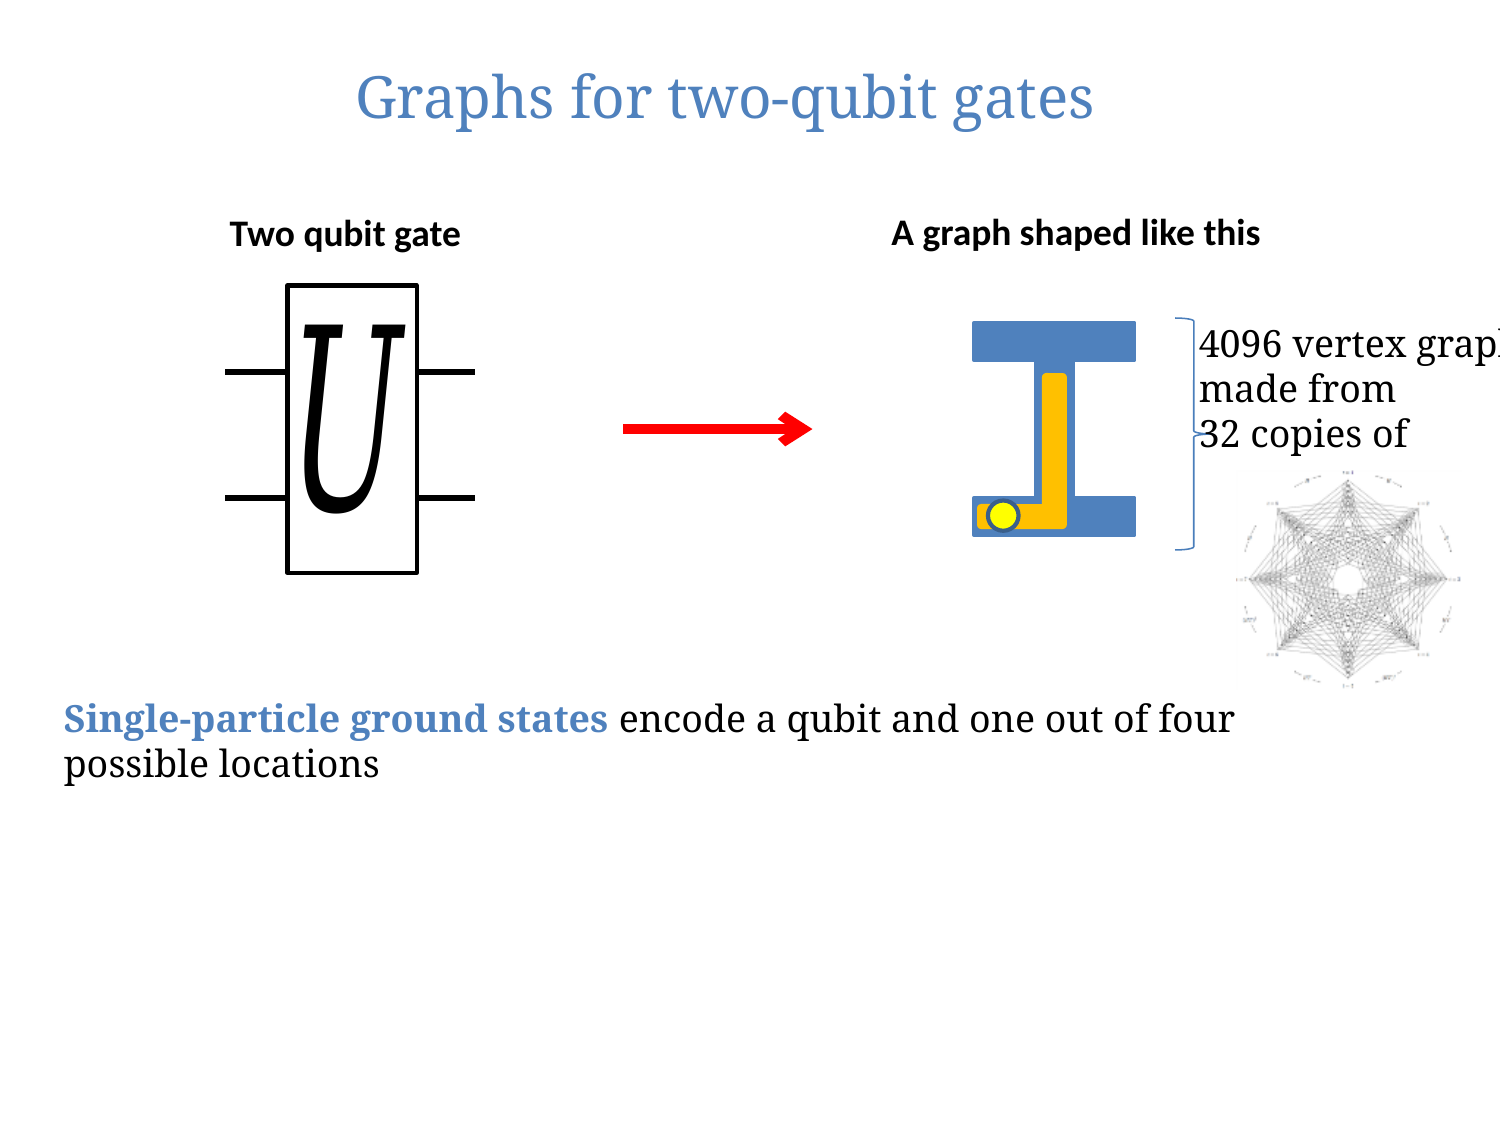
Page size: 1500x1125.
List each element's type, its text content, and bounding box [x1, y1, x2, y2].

text_box [1011, 501, 1069, 532]
text_box [1174, 317, 1195, 551]
picture [1235, 470, 1462, 690]
text_box [1034, 321, 1075, 537]
text_box [985, 498, 1021, 533]
text_box [1071, 496, 1136, 537]
text_box [972, 496, 1038, 537]
text_box Single-particle ground states encode a qubit and one out of four possible locations [48, 688, 1377, 793]
text_box [1071, 321, 1136, 362]
text_box [1039, 370, 1069, 521]
text_box Graphs for two-qubit gates [327, 52, 1110, 138]
text_box 4096 vertex graph made from 32 copies of [1184, 312, 1500, 463]
text_box [974, 501, 995, 532]
text_box [972, 321, 1038, 362]
text_box A graph shaped like this [876, 200, 1277, 260]
